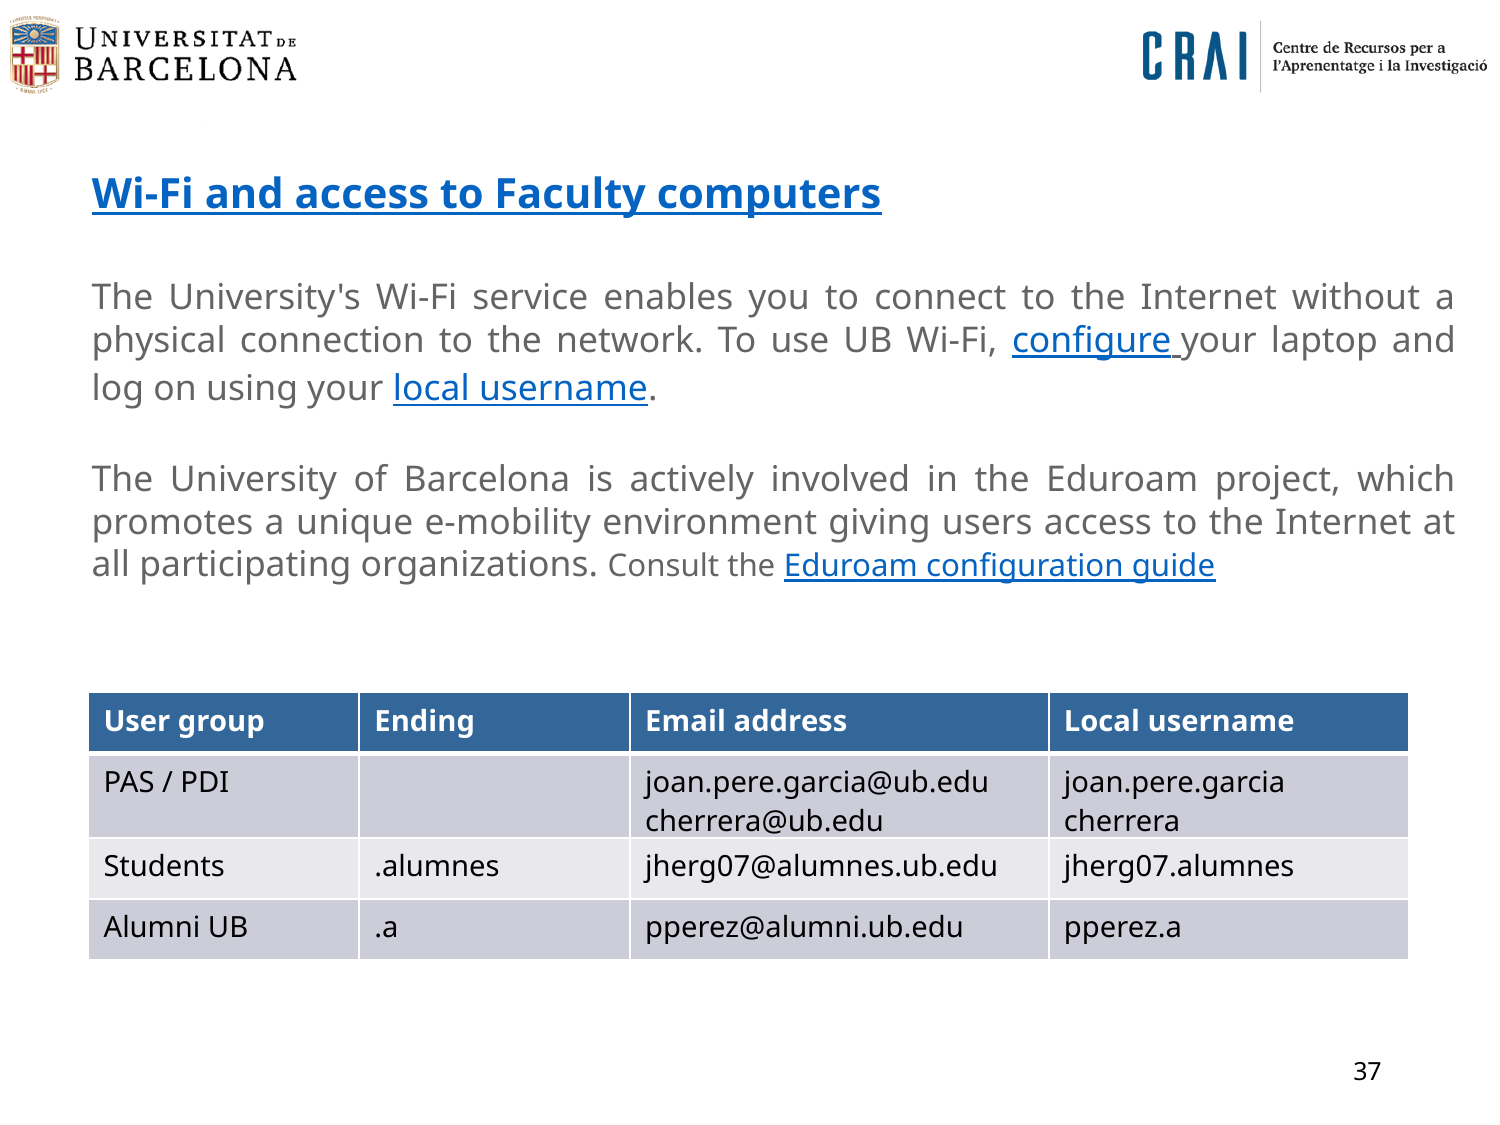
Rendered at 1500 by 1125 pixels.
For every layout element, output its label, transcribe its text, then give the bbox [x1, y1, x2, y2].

title Wi-Fi and access to Faculty computers [76, 92, 1427, 267]
slide_number 37 [1059, 1042, 1397, 1103]
table_cell pperez@alumni.ub.edu [631, 900, 1048, 959]
table_cell [360, 756, 629, 837]
table_cell jherg07@alumnes.ub.edu [631, 839, 1048, 898]
table_header Ending [360, 693, 629, 751]
table_header User group [89, 693, 358, 751]
table_header Email address [631, 693, 1048, 751]
table_cell PAS / PDI [89, 756, 358, 837]
table_cell .a [360, 900, 629, 959]
picture [8, 14, 1490, 219]
table_cell pperez.a [1050, 900, 1408, 959]
table_header Local username [1050, 693, 1408, 751]
table_cell jherg07.alumnes [1050, 839, 1408, 898]
table_cell Students [89, 839, 358, 898]
table_cell .alumnes [360, 839, 629, 898]
text_box The University's Wi-Fi service enables you to connect to the Internet without a physical connection to the network. To use UB Wi-Fi, configure your laptop and log on using your local username. The University of Barcelona is actively involved in the Eduroam project, which promotes a unique e-mobility environment giving users access to the Internet at all participating organizations. Consult the Eduroam configuration guide [76, 267, 1471, 592]
table_cell joan.pere.garcia cherrera [1050, 756, 1408, 837]
table_cell Alumni UB [89, 900, 358, 959]
table_cell joan.pere.garcia@ub.edu cherrera@ub.edu [631, 756, 1048, 837]
